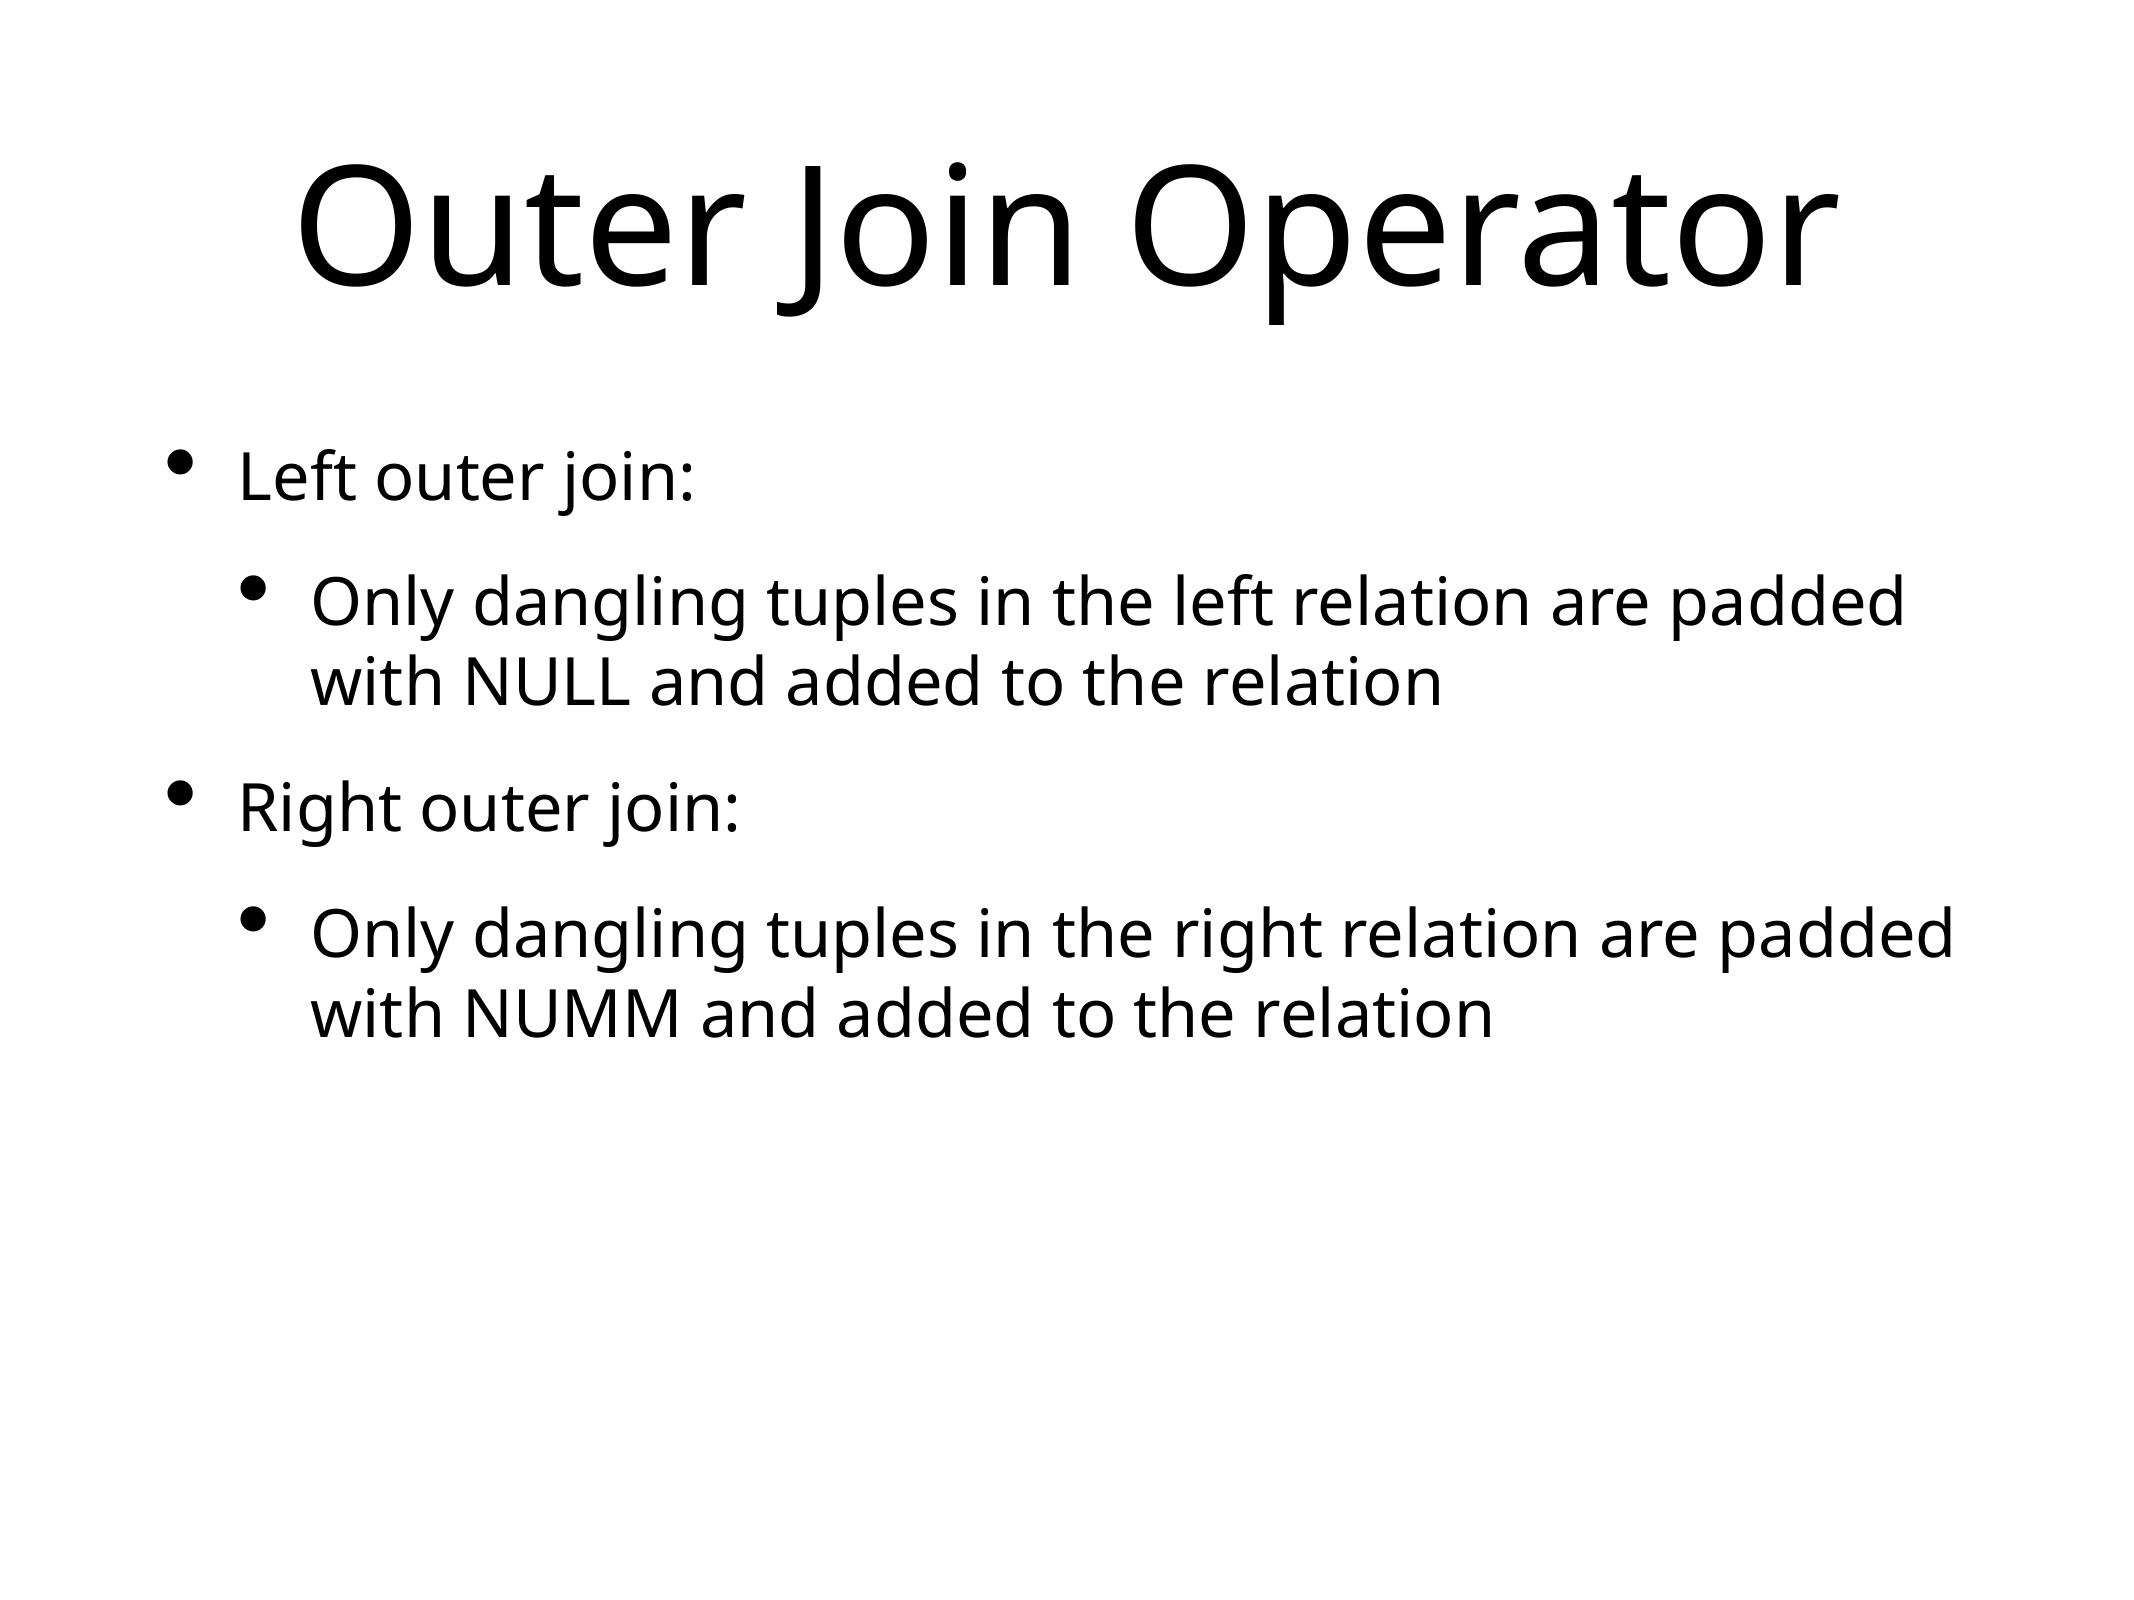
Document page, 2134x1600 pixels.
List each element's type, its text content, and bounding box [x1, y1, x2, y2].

list Left outer join: Only dangling tuples in the left relation are padded with NULL and added to the relation Right outer join: Only dangling tuples in the right relation are padded with NUMM and added to the relation [155, 424, 1978, 1457]
title Outer Join Operator [155, 41, 1978, 397]
